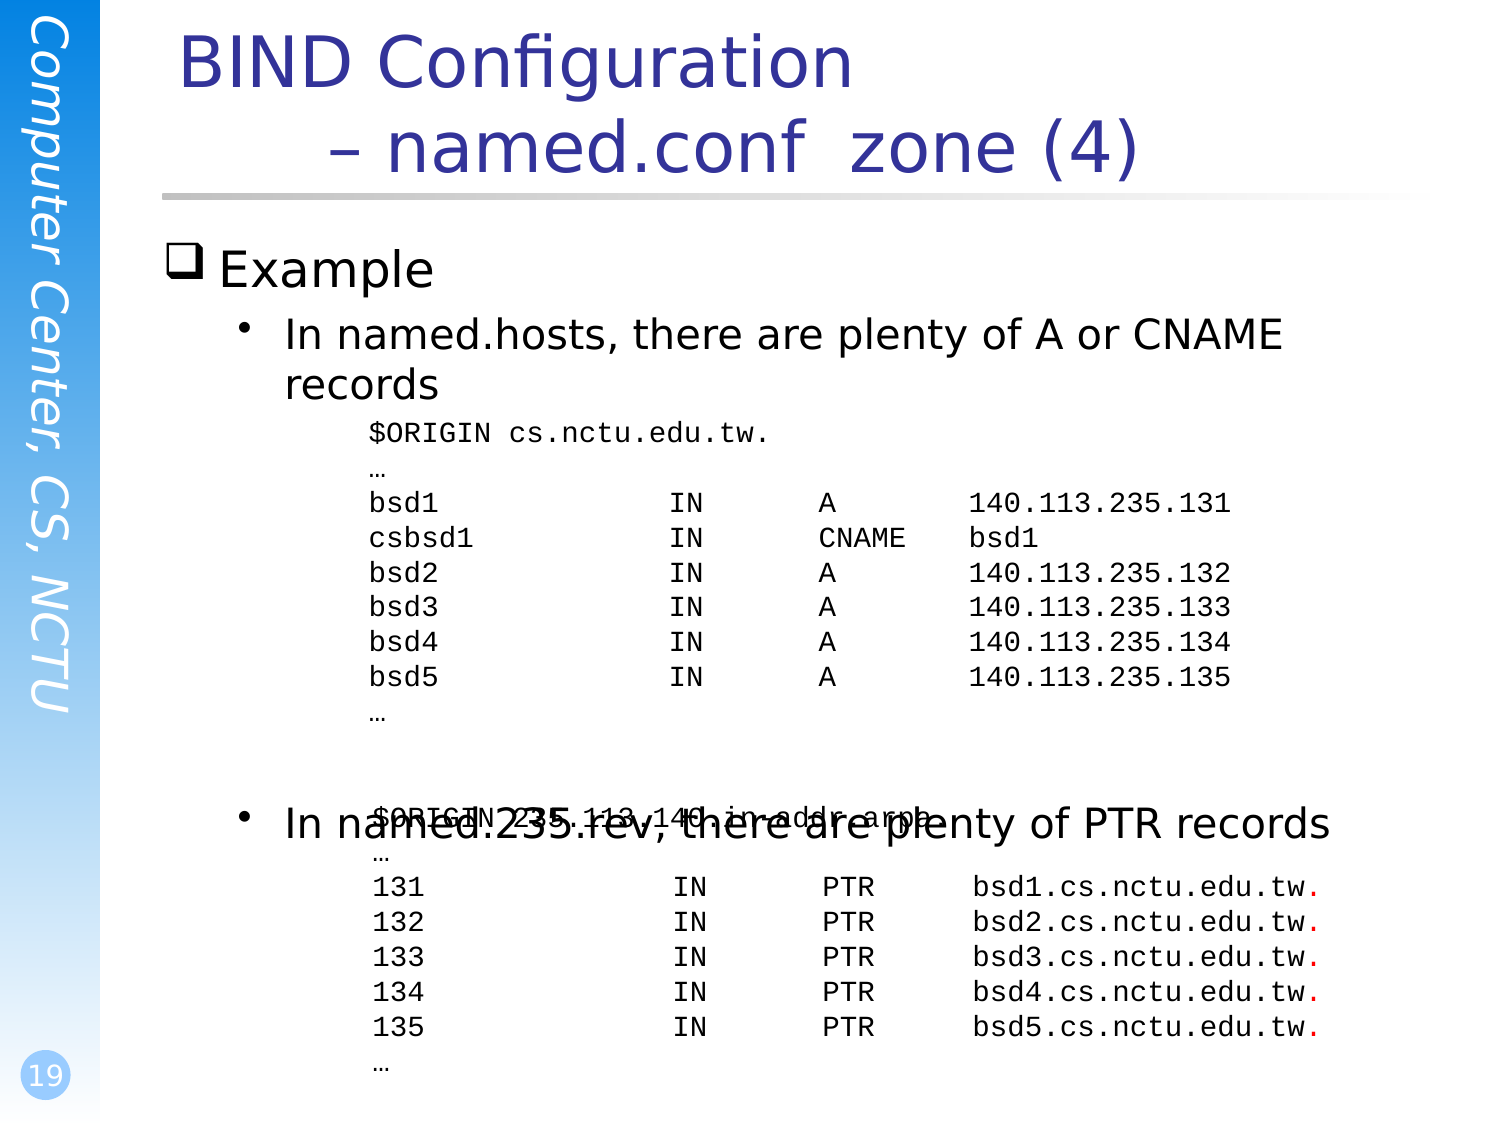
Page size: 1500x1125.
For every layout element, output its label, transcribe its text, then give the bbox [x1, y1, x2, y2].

list Example In named.hosts, there are plenty of A or CNAME records In named.235.rev, there are plenty of PTR records [162, 237, 1438, 988]
text_box $ORIGIN cs.nctu.edu.tw. … bsd1 IN A 140.113.235.131 csbsd1 IN CNAME bsd1 bsd2 IN A 140.113.235.132 bsd3 IN A 140.113.235.133 bsd4 IN A 140.113.235.134 bsd5 IN A 140.113.235.135 … [353, 405, 1247, 735]
text_box $ORIGIN 235.113.140.in-addr.arpa. … 131 IN PTR bsd1.cs.nctu.edu.tw. 132 IN PTR bsd2.cs.nctu.edu.tw. 133 IN PTR bsd3.cs.nctu.edu.tw. 134 IN PTR bsd4.cs.nctu.edu.tw. 135 IN PTR bsd5.cs.nctu.edu.tw. … [357, 790, 1338, 1085]
title BIND Configuration – named.conf zone (4) [162, 18, 1438, 185]
